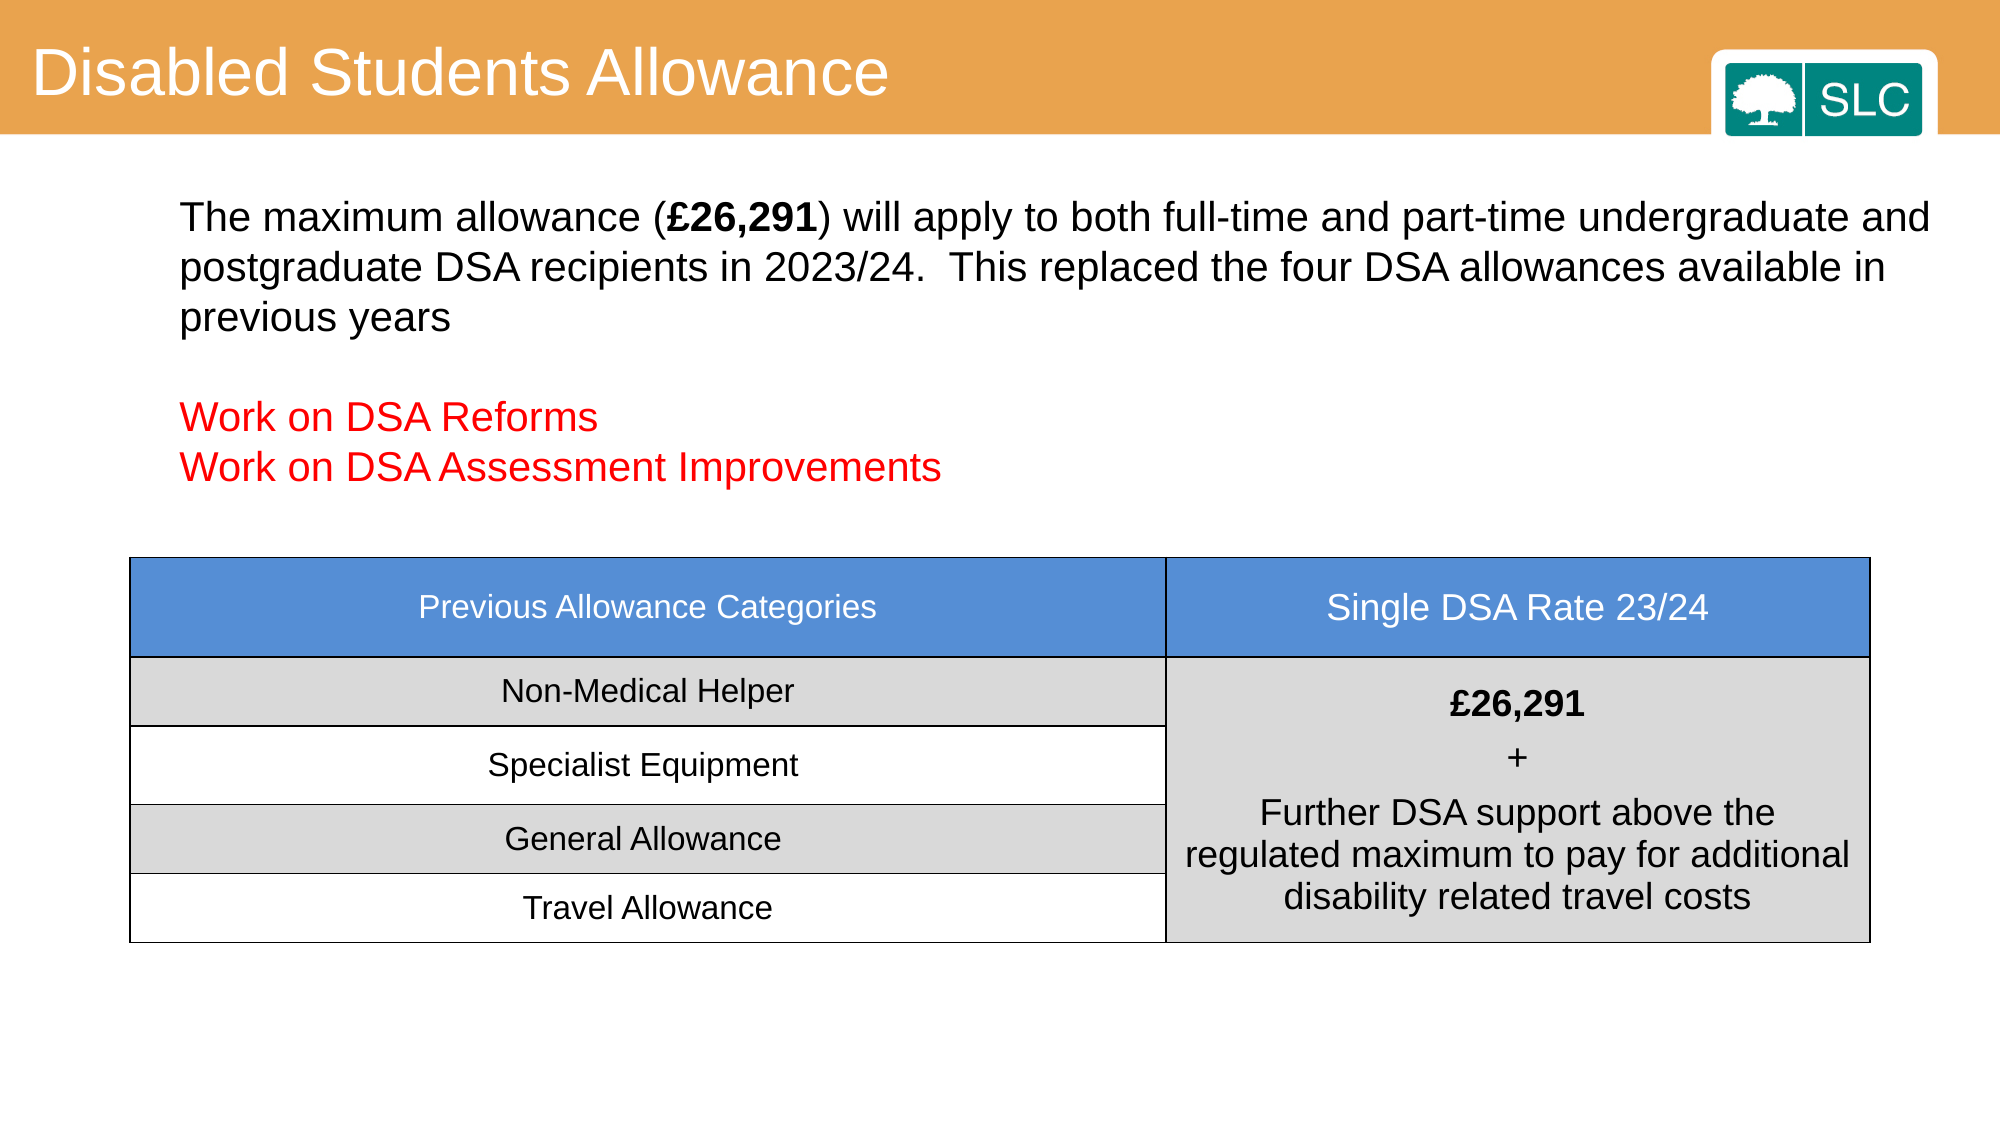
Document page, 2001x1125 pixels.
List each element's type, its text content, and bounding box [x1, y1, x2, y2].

picture [0, 0, 2000, 1125]
table_cell Non-Medical Helper [131, 658, 1165, 725]
table_header Single DSA Rate 23/24 [1167, 558, 1869, 656]
table_cell £26,291 + Further DSA support above the regulated maximum to pay for additional disability related travel costs [1167, 658, 1869, 942]
table_header Previous Allowance Categories [131, 558, 1165, 656]
list The maximum allowance (£26,291) will apply to both full-time and part-time undergraduate and postgraduate DSA recipients in 2023/24. This replaced the four DSA allowances available in previous years Work on DSA Reforms Work on DSA Assessment Improvements [164, 182, 2000, 981]
table_cell Travel Allowance [131, 874, 1165, 942]
text_box Disabled Students Allowance [16, 20, 1907, 116]
table_cell Specialist Equipment [131, 727, 1165, 804]
table_cell General Allowance [131, 805, 1165, 873]
